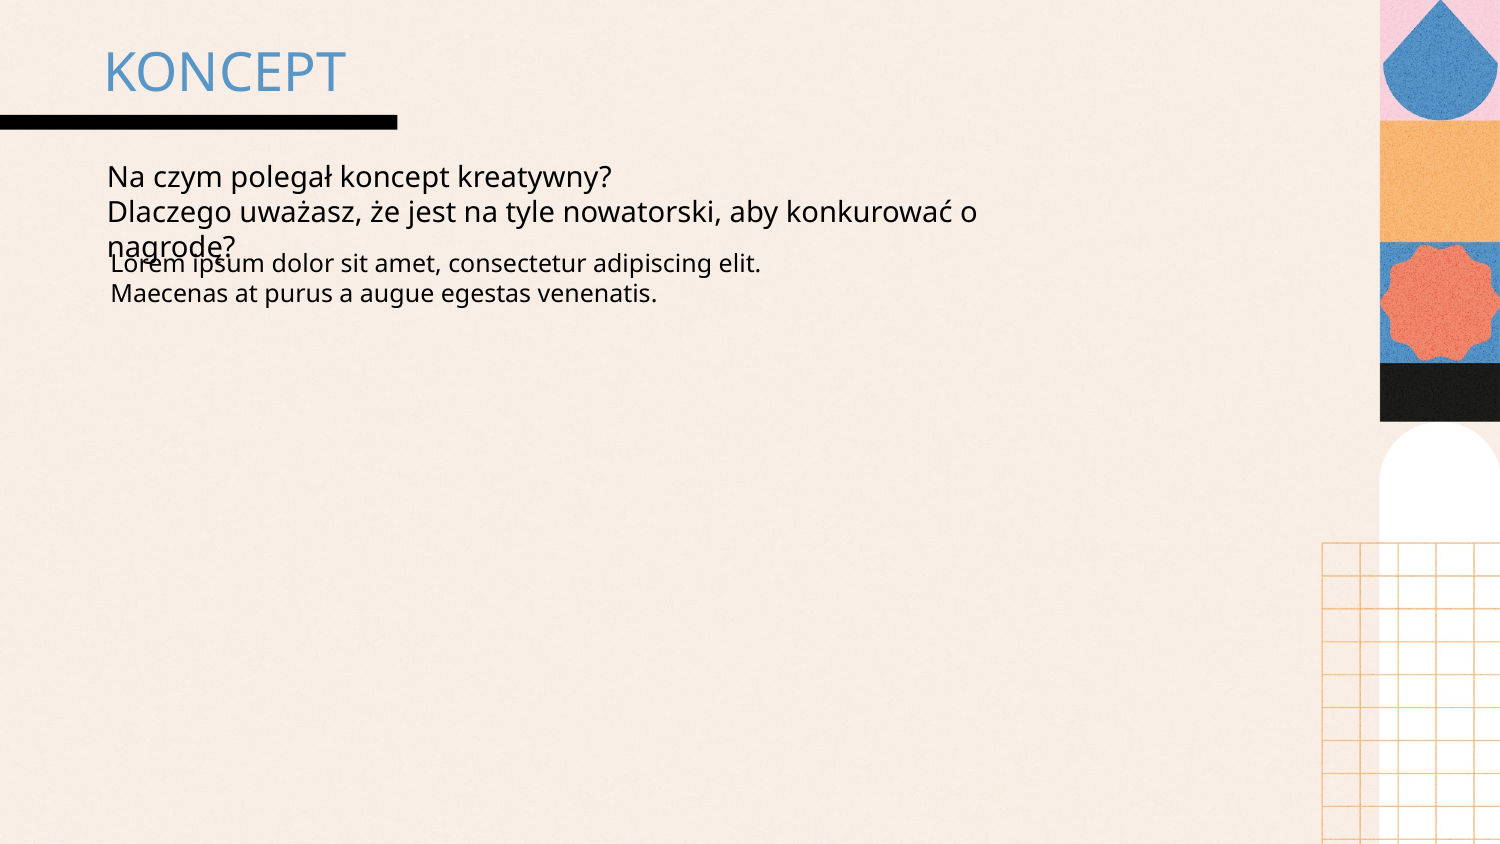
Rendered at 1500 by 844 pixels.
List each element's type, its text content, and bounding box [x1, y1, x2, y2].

text_box Lorem ipsum dolor sit amet, consectetur adipiscing elit. Maecenas at purus a augue egestas venenatis. [95, 240, 801, 376]
text_box [0, 114, 398, 130]
text_box Na czym polegał koncept kreatywny? Dlaczego uważasz, że jest na tyle nowatorski, aby konkurować o nagrodę? [92, 150, 1122, 296]
text_box KONCEPT [88, 30, 1091, 115]
picture [0, 0, 1500, 844]
